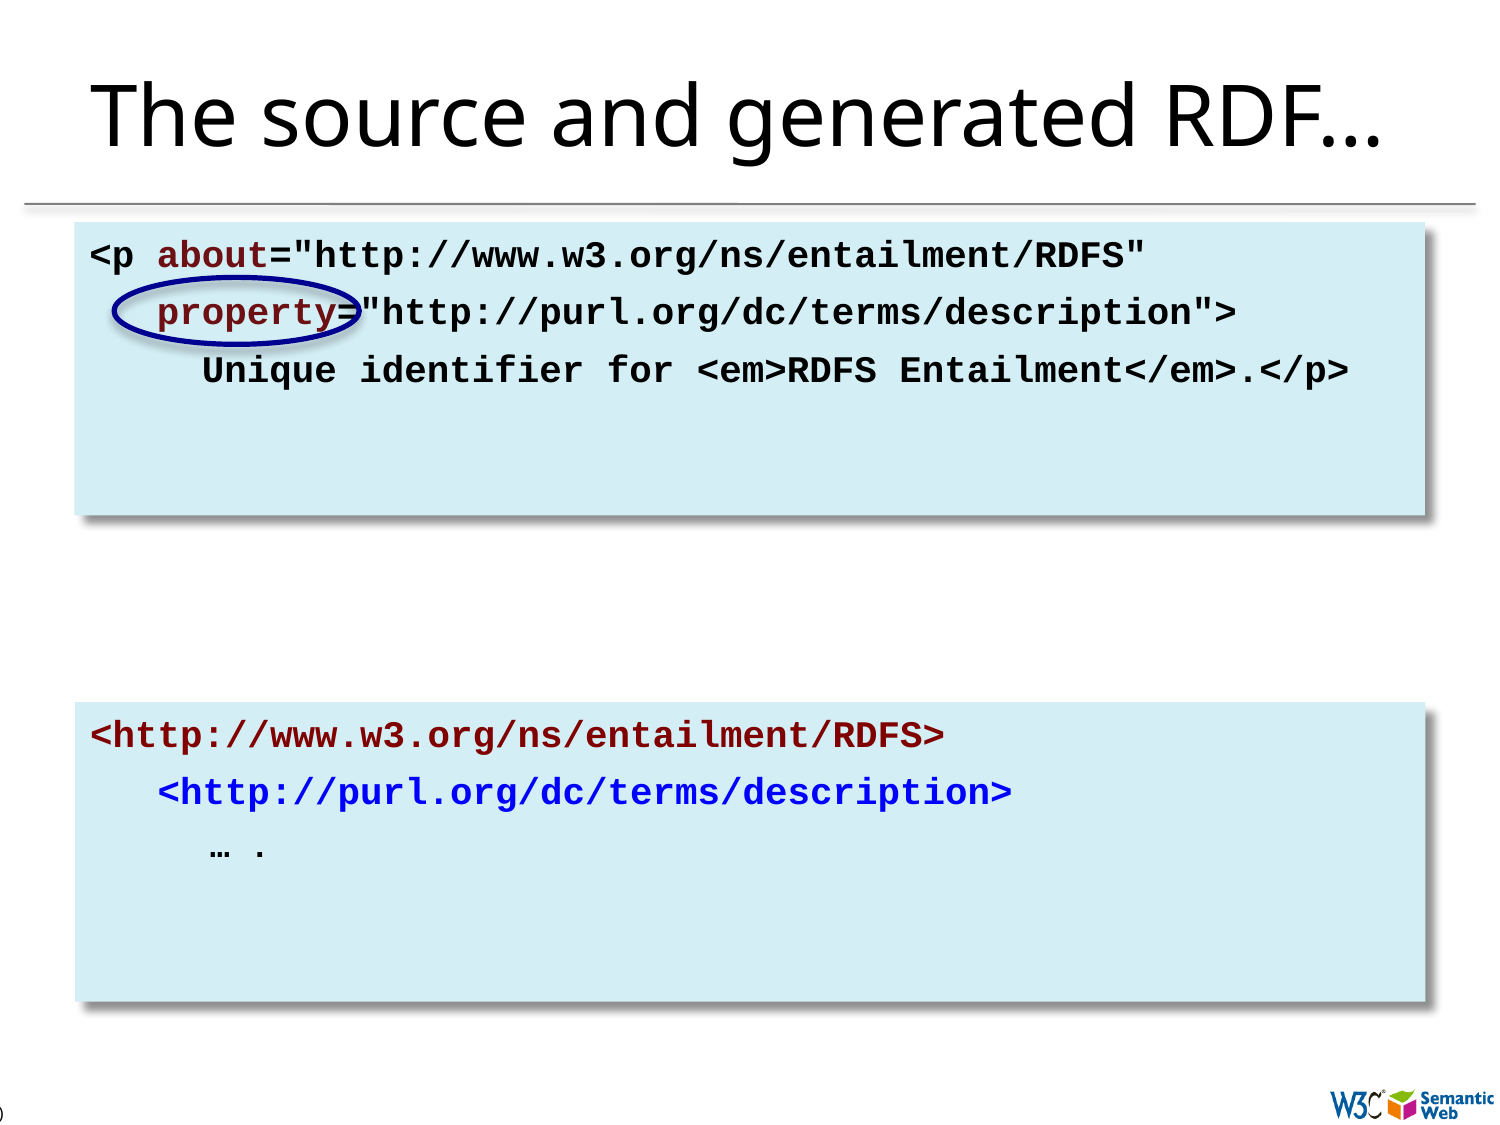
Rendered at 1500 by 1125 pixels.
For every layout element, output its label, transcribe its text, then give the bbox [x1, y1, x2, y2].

title The source and generated RDF… [75, 37, 1425, 188]
list <http://www.w3.org/ns/entailment/RDFS> <http://purl.org/dc/terms/description> … . [75, 702, 1426, 1002]
picture [1330, 1087, 1494, 1120]
text_box [113, 276, 360, 346]
list <p about="http://www.w3.org/ns/entailment/RDFS" property="http://purl.org/dc/terms/description"> Unique identifier for <em>RDFS Entailment</em>.</p> [74, 222, 1425, 516]
